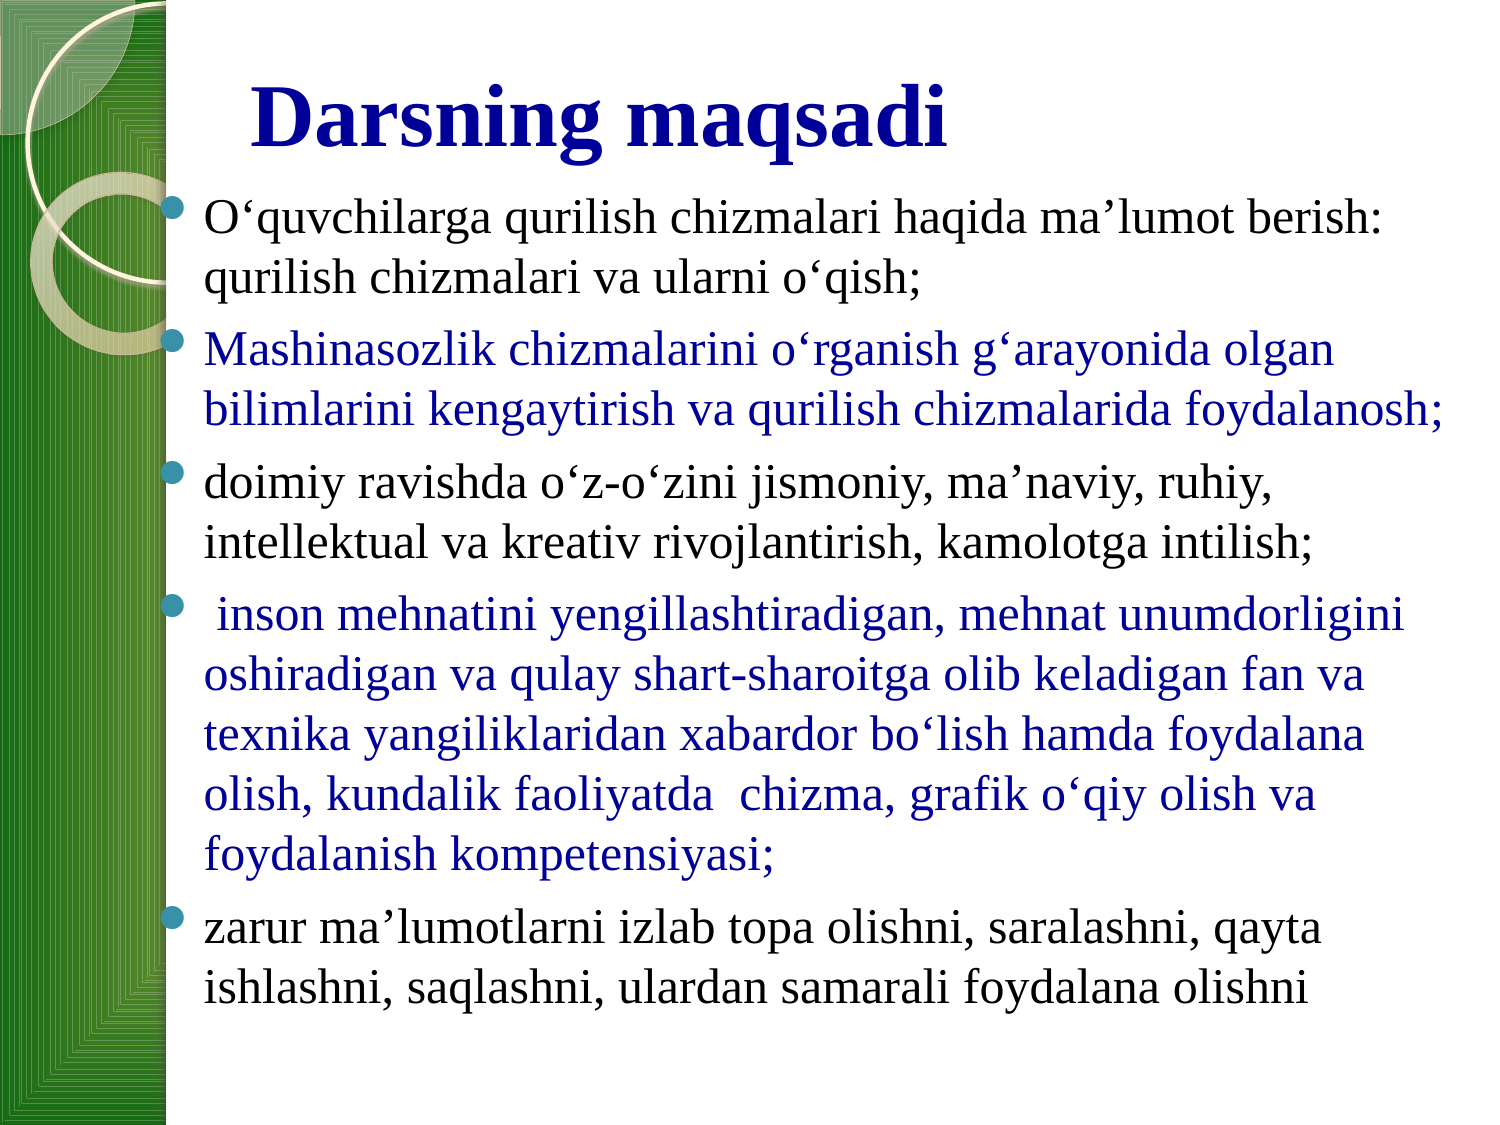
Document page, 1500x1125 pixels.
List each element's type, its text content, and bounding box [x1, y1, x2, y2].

list O‘quvchilarga qurilish chizmalari haqida ma’lumot berish: qurilish chizmalari va ularni o‘qish; Mashinasozlik chizmalarini o‘rganish g‘arayonida olgan bilimlarini kengaytirish va qurilish chizmalarida foydalanosh; doimiy ravishda o‘z-o‘zini jismoniy, ma’naviy, ruhiy, intellektual va kreativ rivojlantirish, kamolotga intilish; inson mehnatini yengillashtiradigan, mehnat unumdorligini oshiradigan va qulay shart-sharoitga olib keladigan fan va texnika yangiliklaridan xabardor bo‘lish hamda foydalana olish, kundalik faoliyatda chizma, grafik o‘qiy olish va foydalanish kompetensiyasi; zarur ma’lumotlarni izlab topa olishni, saralashni, qayta ishlashni, saqlashni, ulardan samarali foydalana olishni [128, 175, 1477, 1055]
title Darsning maqsadi [235, 45, 1466, 175]
